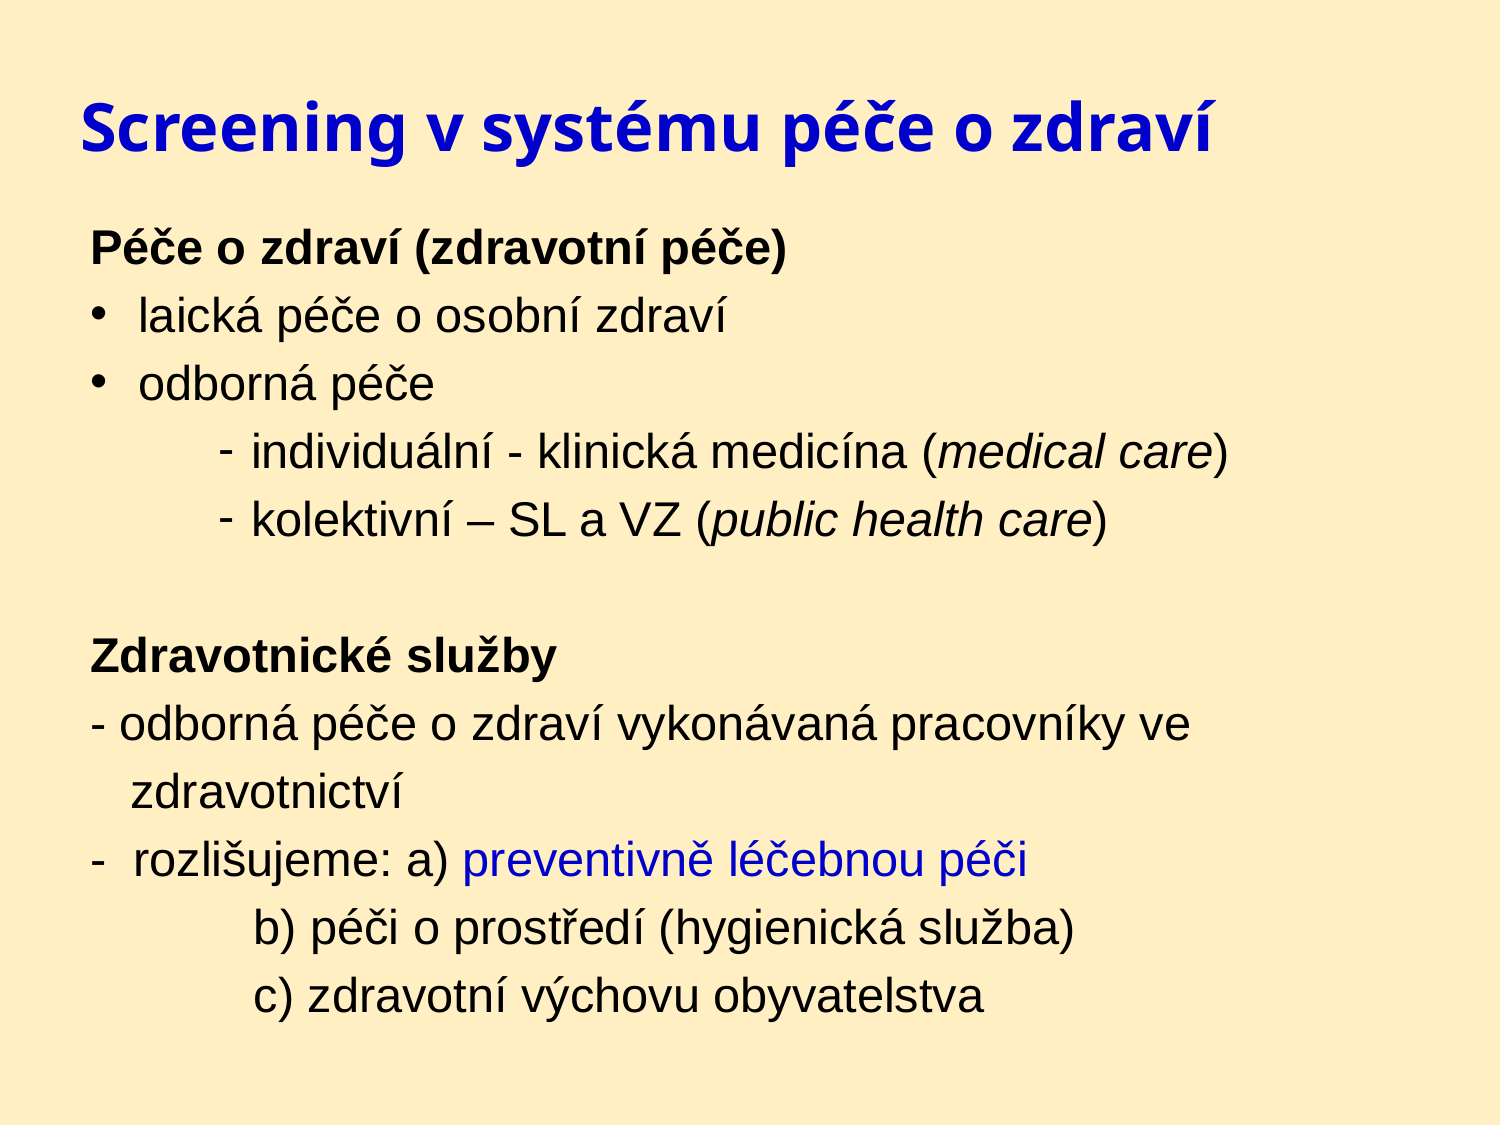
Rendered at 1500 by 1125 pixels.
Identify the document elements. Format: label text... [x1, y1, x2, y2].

list Péče o zdraví (zdravotní péče) laická péče o osobní zdraví odborná péče individuální - klinická medicína (medical care) kolektivní – SL a VZ (public health care) Zdravotnické služby - odborná péče o zdraví vykonávaná pracovníky ve zdravotnictví - rozlišujeme: a) preventivně léčebnou péči b) péči o prostředí (hygienická služba) c) zdravotní výchovu obyvatelstva [75, 208, 1425, 1035]
title Screening v systému péče o zdraví [64, 30, 1495, 219]
